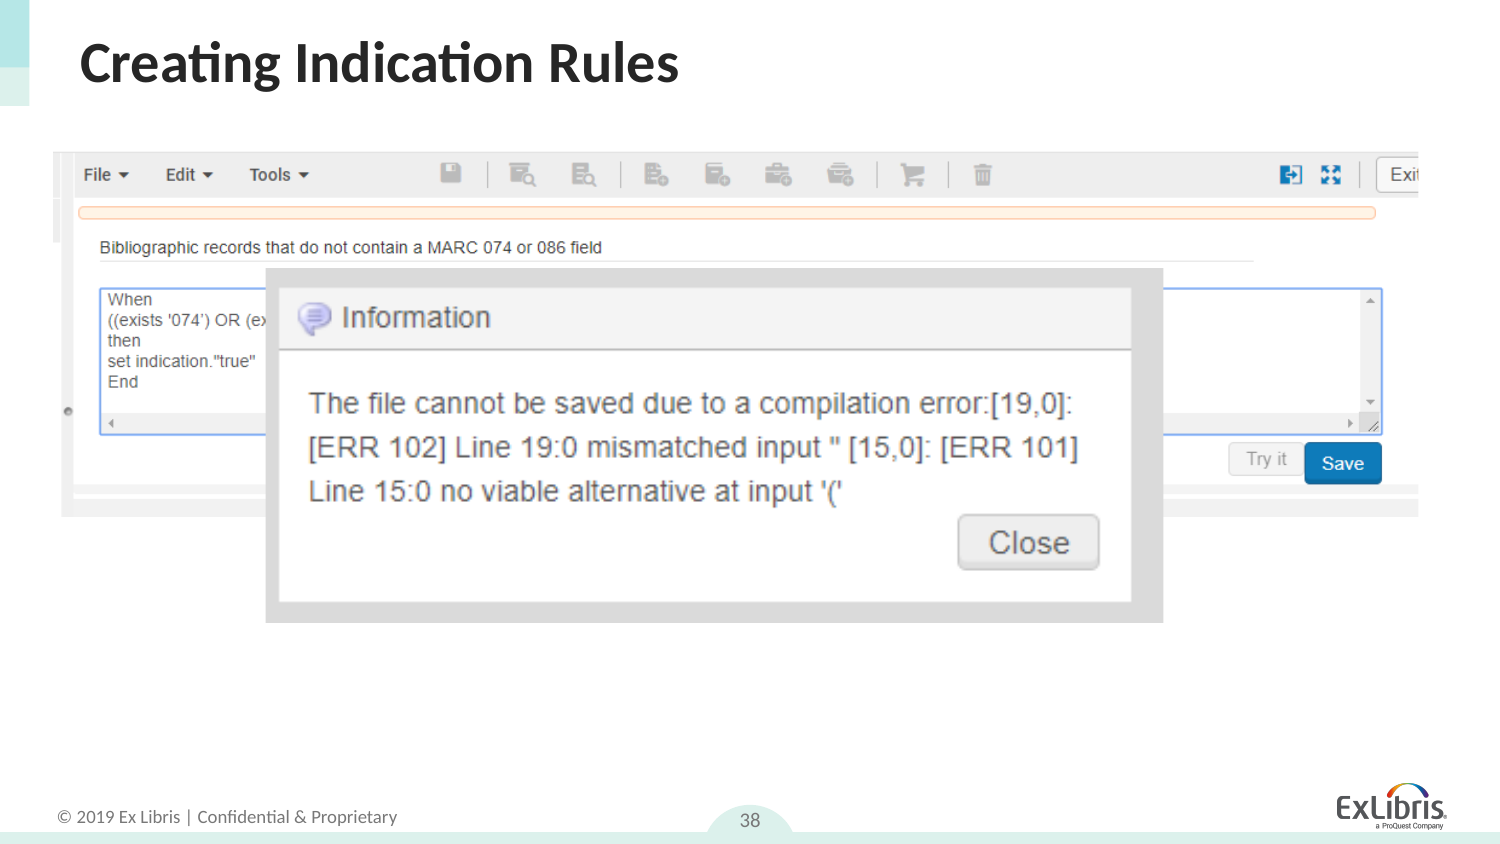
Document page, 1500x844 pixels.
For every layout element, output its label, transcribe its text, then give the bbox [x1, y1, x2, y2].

picture [1337, 783, 1447, 830]
picture [52, 126, 1419, 623]
title Creating Indication Rules [64, 11, 1447, 107]
slide_number 38 [705, 789, 795, 844]
